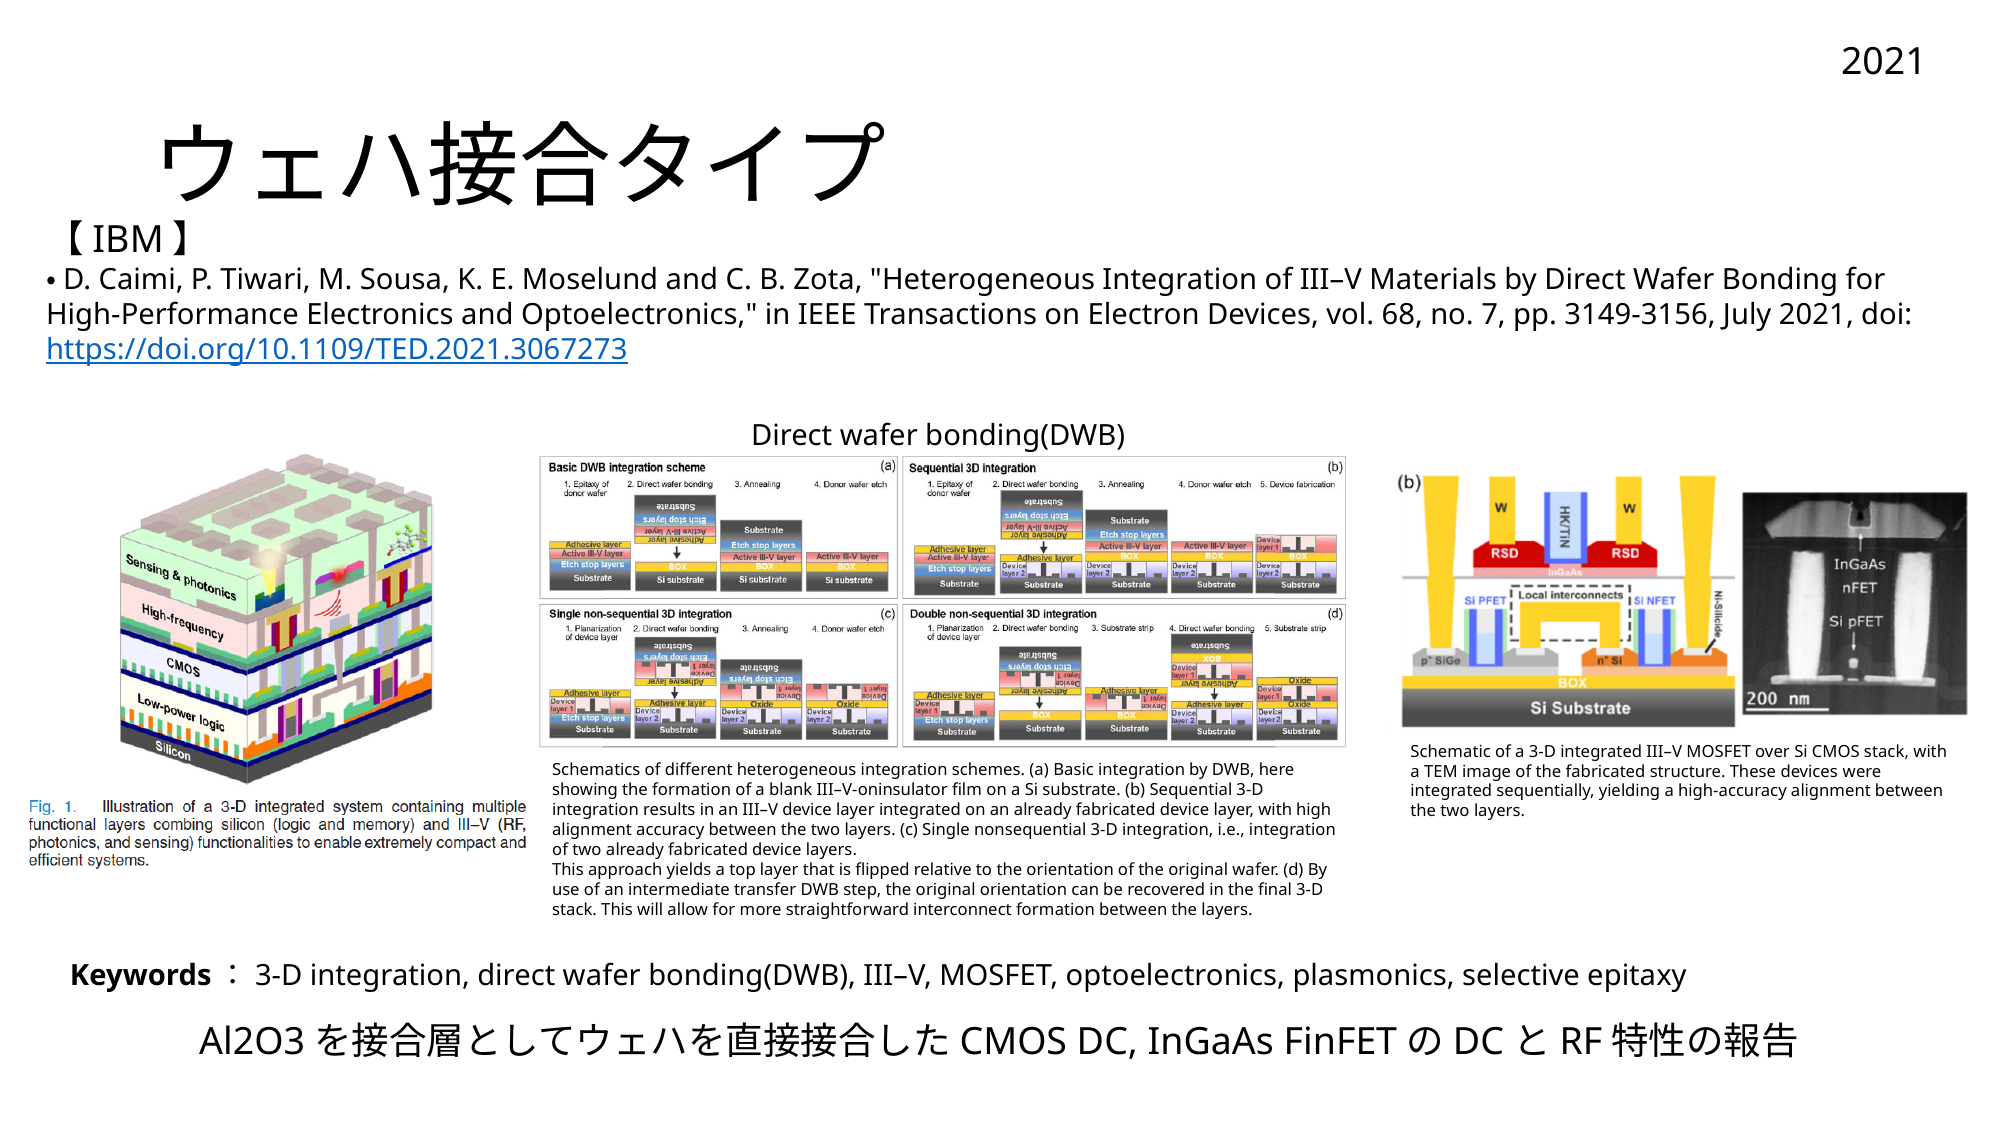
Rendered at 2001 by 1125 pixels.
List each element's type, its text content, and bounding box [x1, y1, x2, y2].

text_box Schematics of different heterogeneous integration schemes. (a) Basic integration by DWB, here showing the formation of a blank III–V-oninsulator film on a Si substrate. (b) Sequential 3-D integration results in an III–V device layer integrated on an already fabricated device layer, with high alignment accuracy between the two layers. (c) Single nonsequential 3-D integration, i.e., integration of two already fabricated device layers. This approach yields a top layer that is flipped relative to the orientation of the original wafer. (d) By use of an intermediate transfer DWB step, the original orientation can be recovered in the final 3-D stack. This will allow for more straightforward interconnect formation between the layers. [537, 756, 1354, 926]
title ウェハ接合タイプ [137, 59, 1863, 208]
text_box Keywords：3-D integration, direct wafer bonding(DWB), III–V, MOSFET, optoelectronics, plasmonics, selective epitaxy [55, 949, 1866, 999]
text_box Al2O3を接合層としてウェハを直接接合したCMOS DC, InGaAs FinFETのDCとRF特性の報告 [184, 1009, 1814, 1070]
text_box 2021 [1826, 29, 1942, 90]
text_box Schematic of a 3-D integrated III–V MOSFET over Si CMOS stack, with a TEM image of the fabricated structure. These devices were integrated sequentially, yielding a high-accuracy alignment between the two layers. [1395, 753, 1969, 828]
text_box Direct wafer bonding(DWB) [736, 408, 1141, 447]
picture [19, 447, 1354, 877]
text_box 【IBM】 ・D. Caimi, P. Tiwari, M. Sousa, K. E. Moselund and C. B. Zota, "Heterogeneous Integration of III–V Materials by Direct Wafer Bonding for High-Performance Electronics and Optoelectronics," in IEEE Transactions on Electron Devices, vol. 68, no. 7, pp. 3149-3156, July 2021, doi: https://doi.org/10.1109/TED.2021.3067273 [31, 208, 1966, 413]
picture [1382, 456, 1976, 753]
